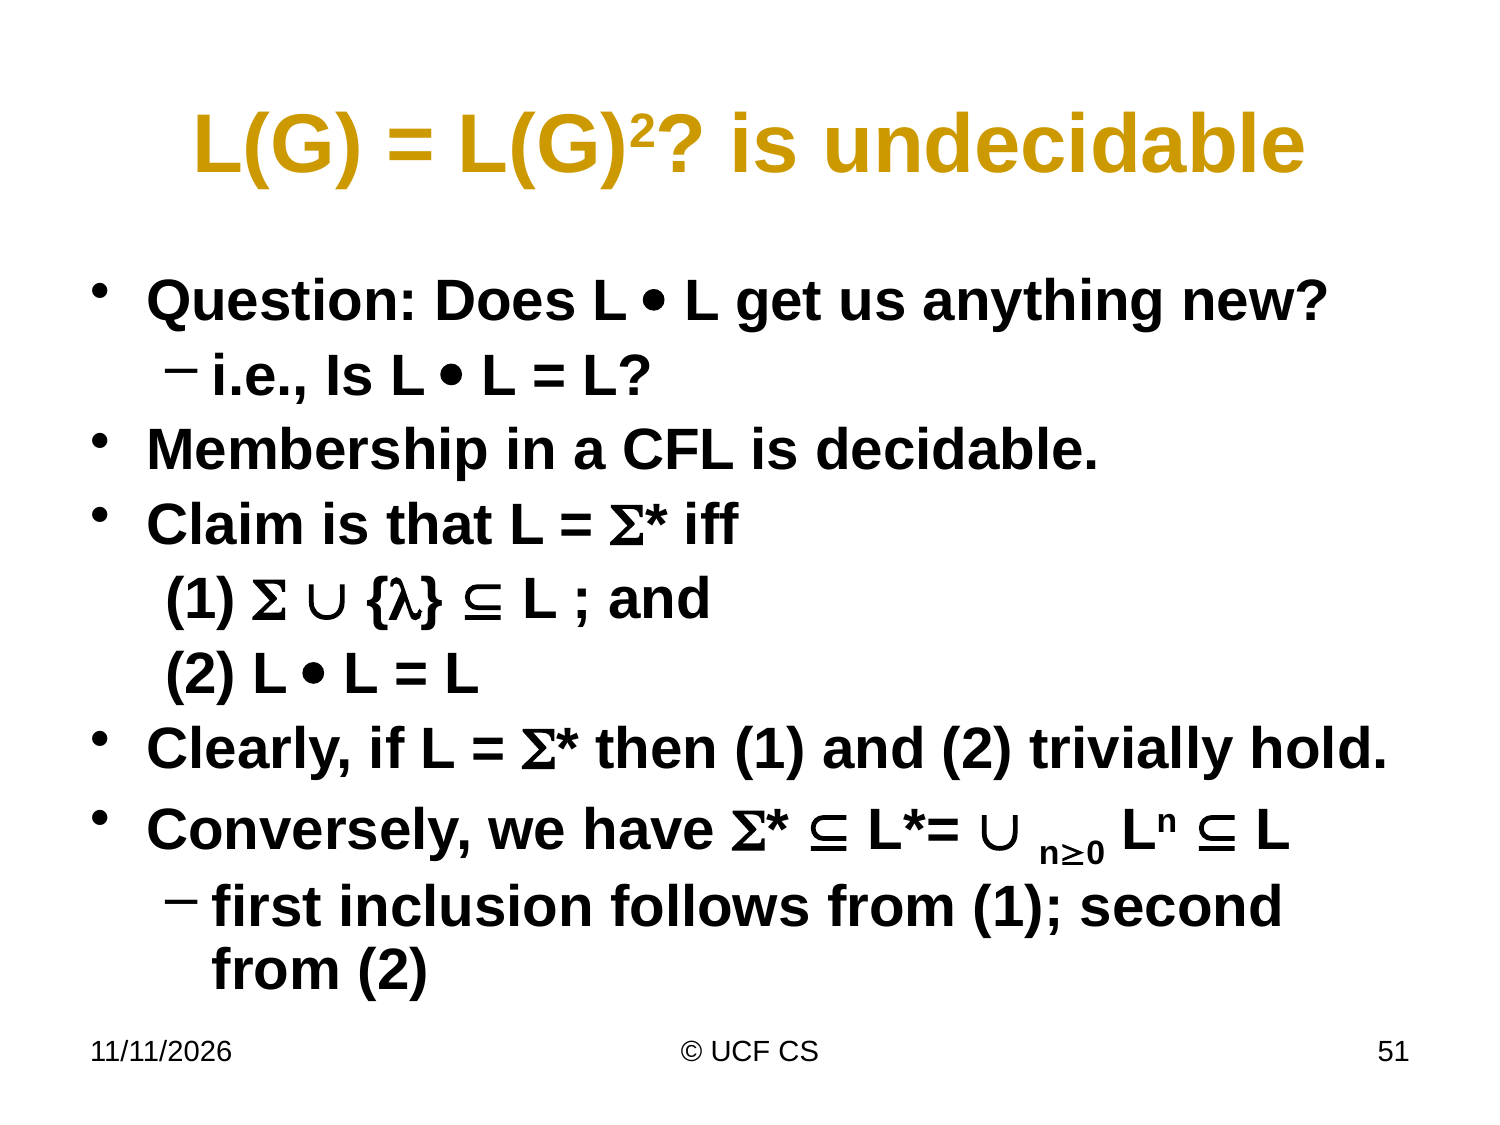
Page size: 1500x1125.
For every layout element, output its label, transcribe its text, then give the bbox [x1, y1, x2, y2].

title L(G) = L(G)2? is undecidable [75, 45, 1425, 233]
slide_number 51 [1074, 1024, 1426, 1103]
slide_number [74, 1024, 426, 1103]
footer © UCF CS [512, 1024, 988, 1103]
list Question: Does L  L get us anything new? i.e., Is L  L = L? Membership in a CFL is decidable. Claim is that L = * iff (1)   {}  L ; and (2) L  L = L Clearly, if L = * then (1) and (2) trivially hold. Conversely, we have *  L*=  n0 Ln  L first inclusion follows from (1); second from (2) [75, 262, 1425, 1005]
